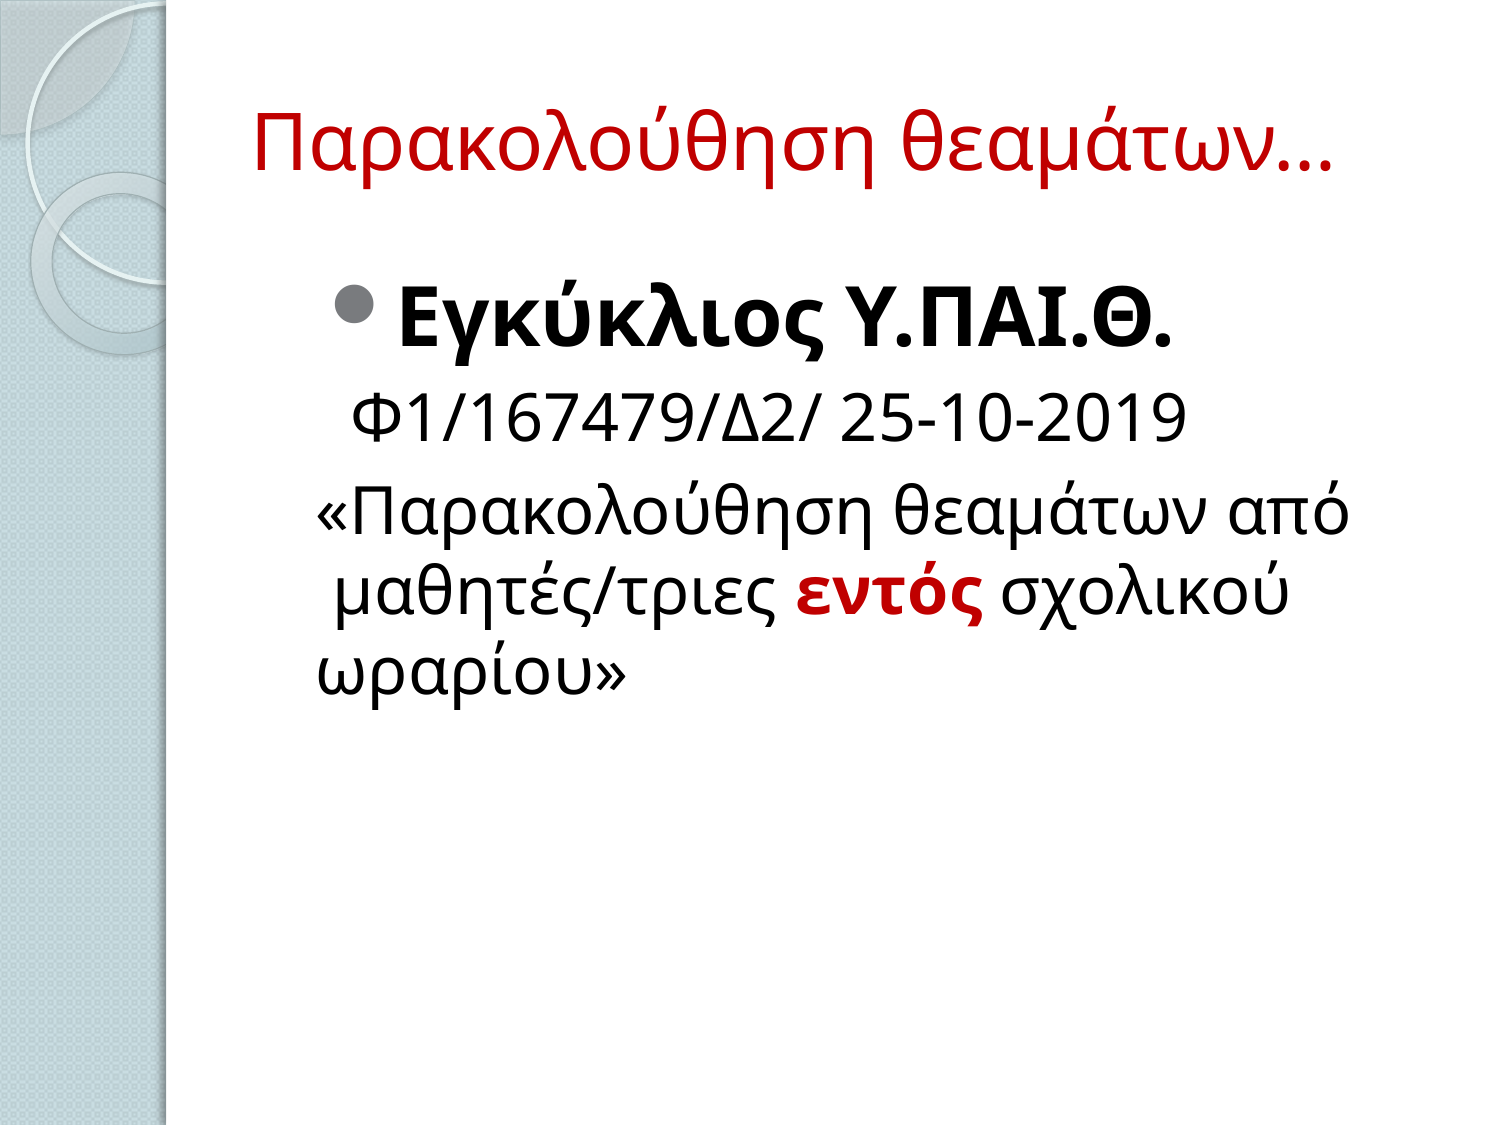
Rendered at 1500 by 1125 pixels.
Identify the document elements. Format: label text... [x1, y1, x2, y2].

list Εγκύκλιος Υ.ΠΑΙ.Θ. Φ1/167479/Δ2/ 25-10-2019 «Παρακολούθηση θεαμάτων από μαθητές/τριες εντός σχολικού ωραρίου» [301, 255, 1388, 1059]
title Παρακολούθηση θεαμάτων… [235, 45, 1466, 233]
